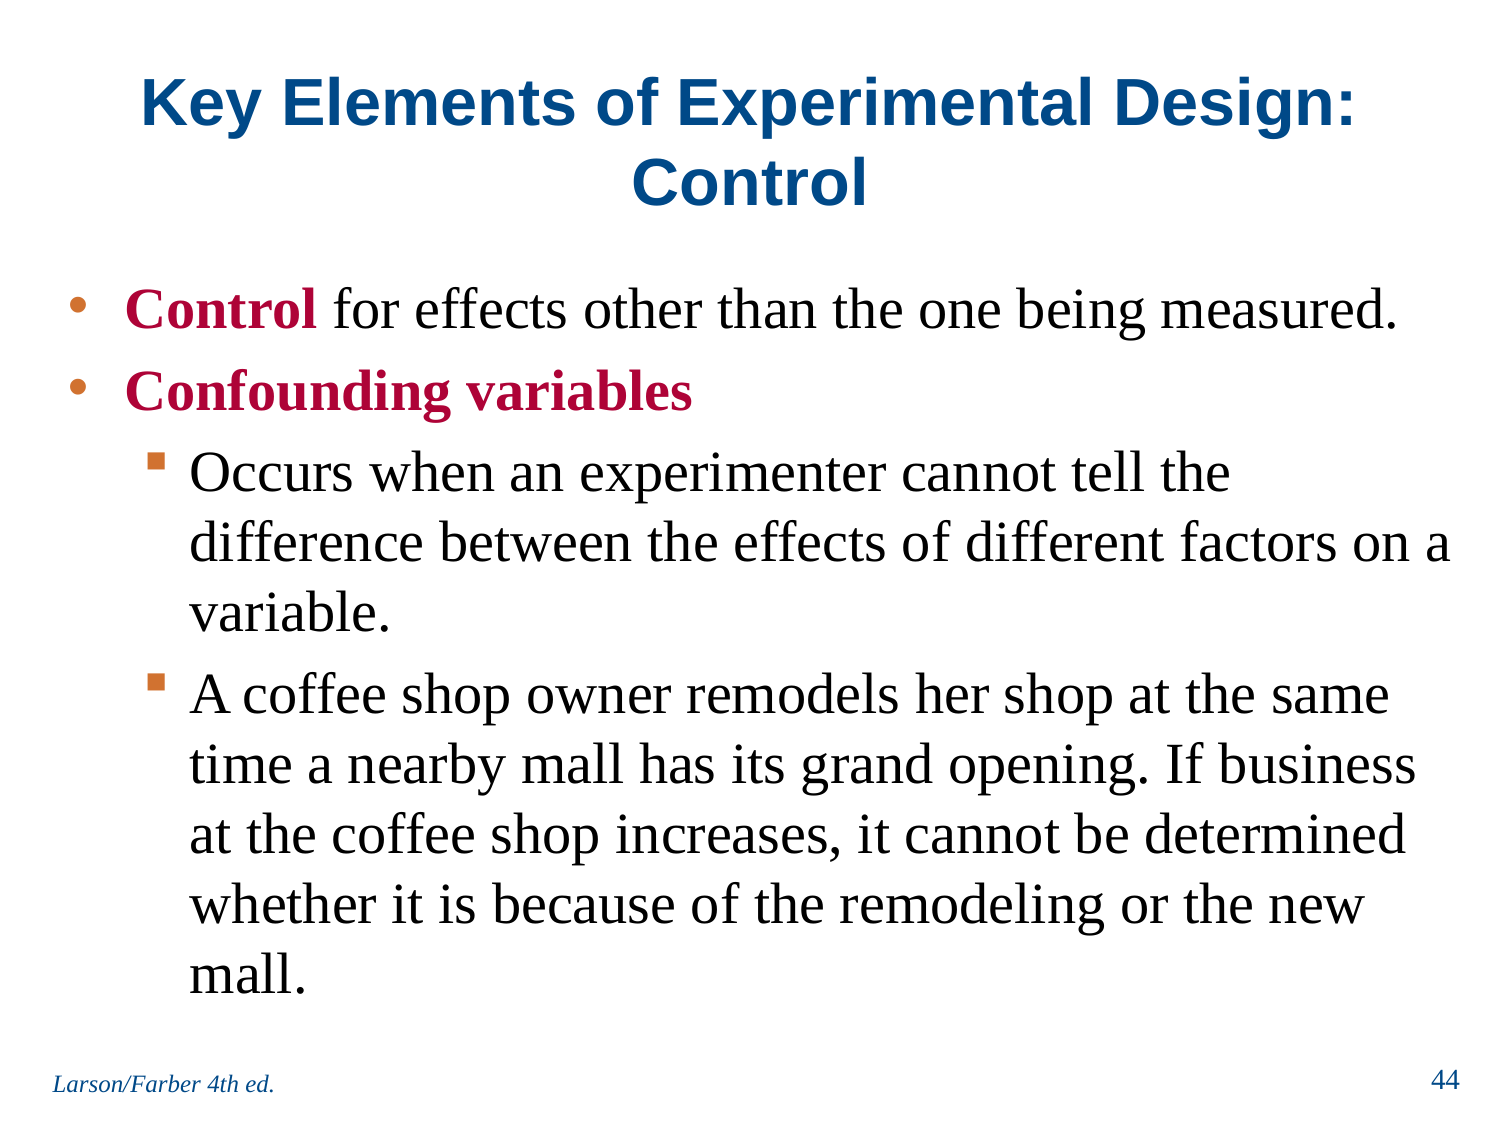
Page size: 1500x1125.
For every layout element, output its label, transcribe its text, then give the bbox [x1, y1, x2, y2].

list Control for effects other than the one being measured. Confounding variables Occurs when an experimenter cannot tell the difference between the effects of different factors on a variable. A coffee shop owner remodels her shop at the same time a nearby mall has its grand opening. If business at the coffee shop increases, it cannot be determined whether it is because of the remodeling or the new mall. [52, 262, 1479, 1006]
title Key Elements of Experimental Design: Control [74, 44, 1426, 233]
slide_number 44 [1125, 1052, 1475, 1113]
footer Larson/Farber 4th ed. [37, 1052, 513, 1113]
